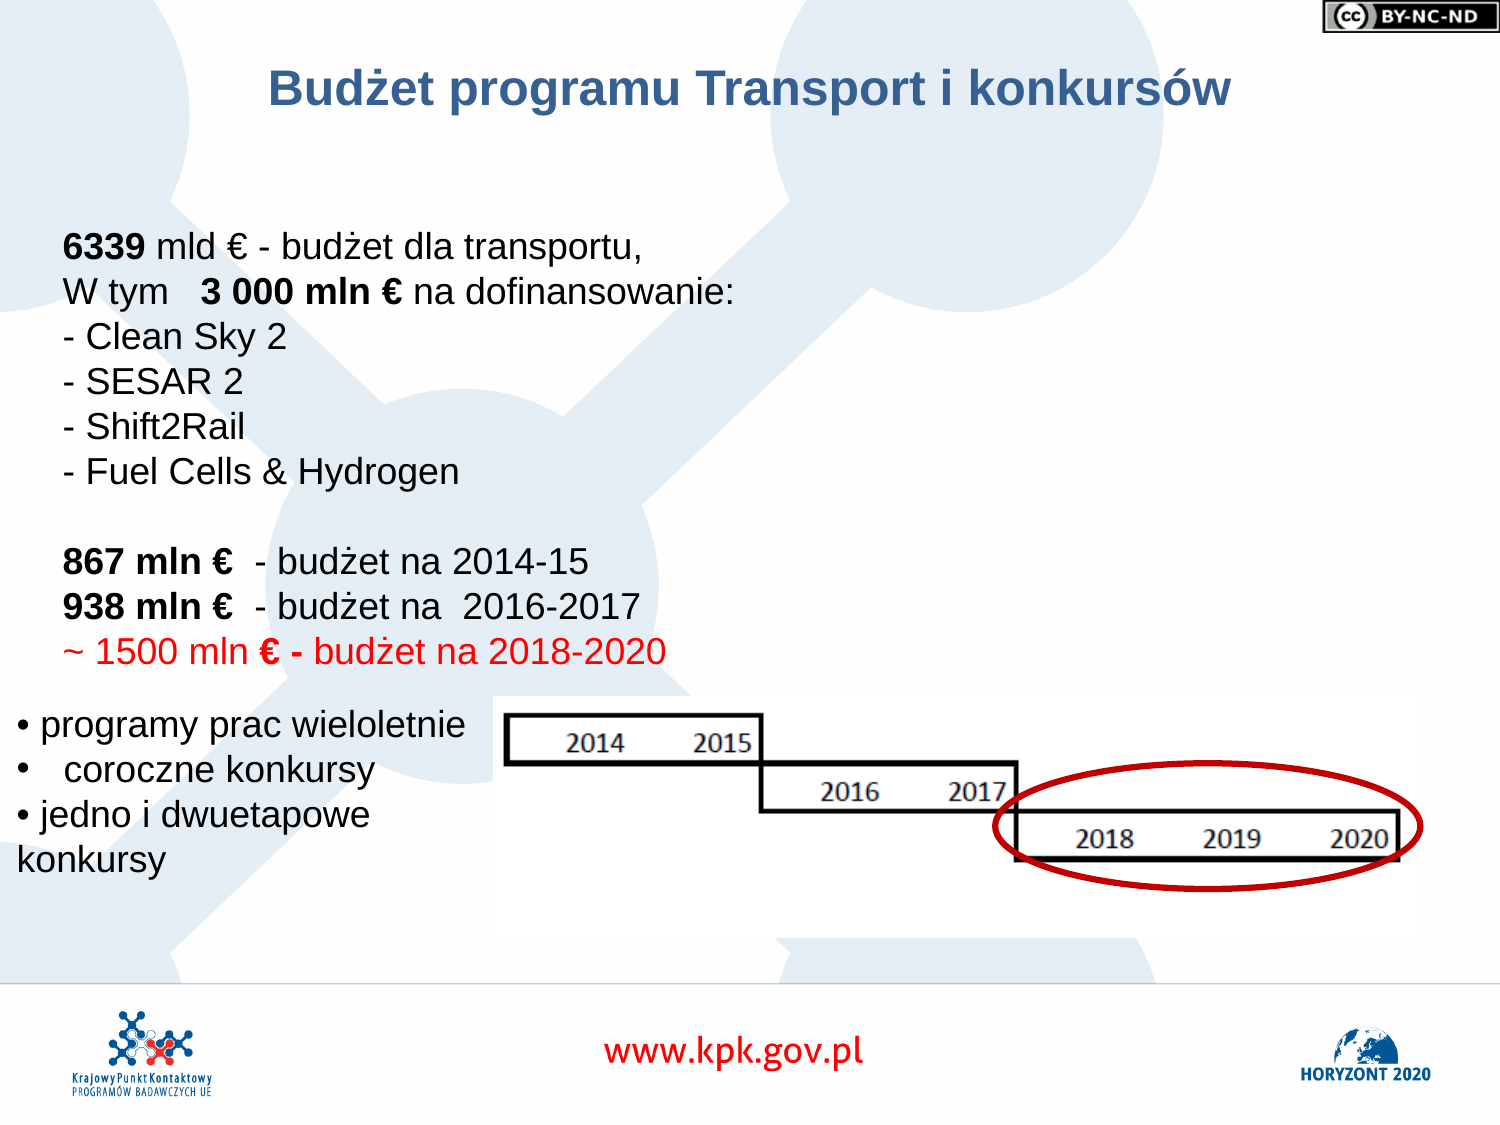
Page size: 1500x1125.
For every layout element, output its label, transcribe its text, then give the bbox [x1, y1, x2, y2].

picture [0, 0, 1500, 1125]
text_box • programy prac wieloletnie coroczne konkursy • jedno i dwuetapowe konkursy [1, 692, 502, 887]
text_box 6339 mld € - budżet dla transportu, W tym 3 000 mln € na dofinansowanie: - Clean Sky 2 - SESAR 2 - Shift2Rail - Fuel Cells & Hydrogen 867 mln € - budżet na 2014-15 938 mln € - budżet na 2016-2017 ~ 1500 mln € - budżet na 2018-2020 [47, 214, 1446, 725]
title Budżet programu Transport i konkursów [75, 45, 1425, 126]
